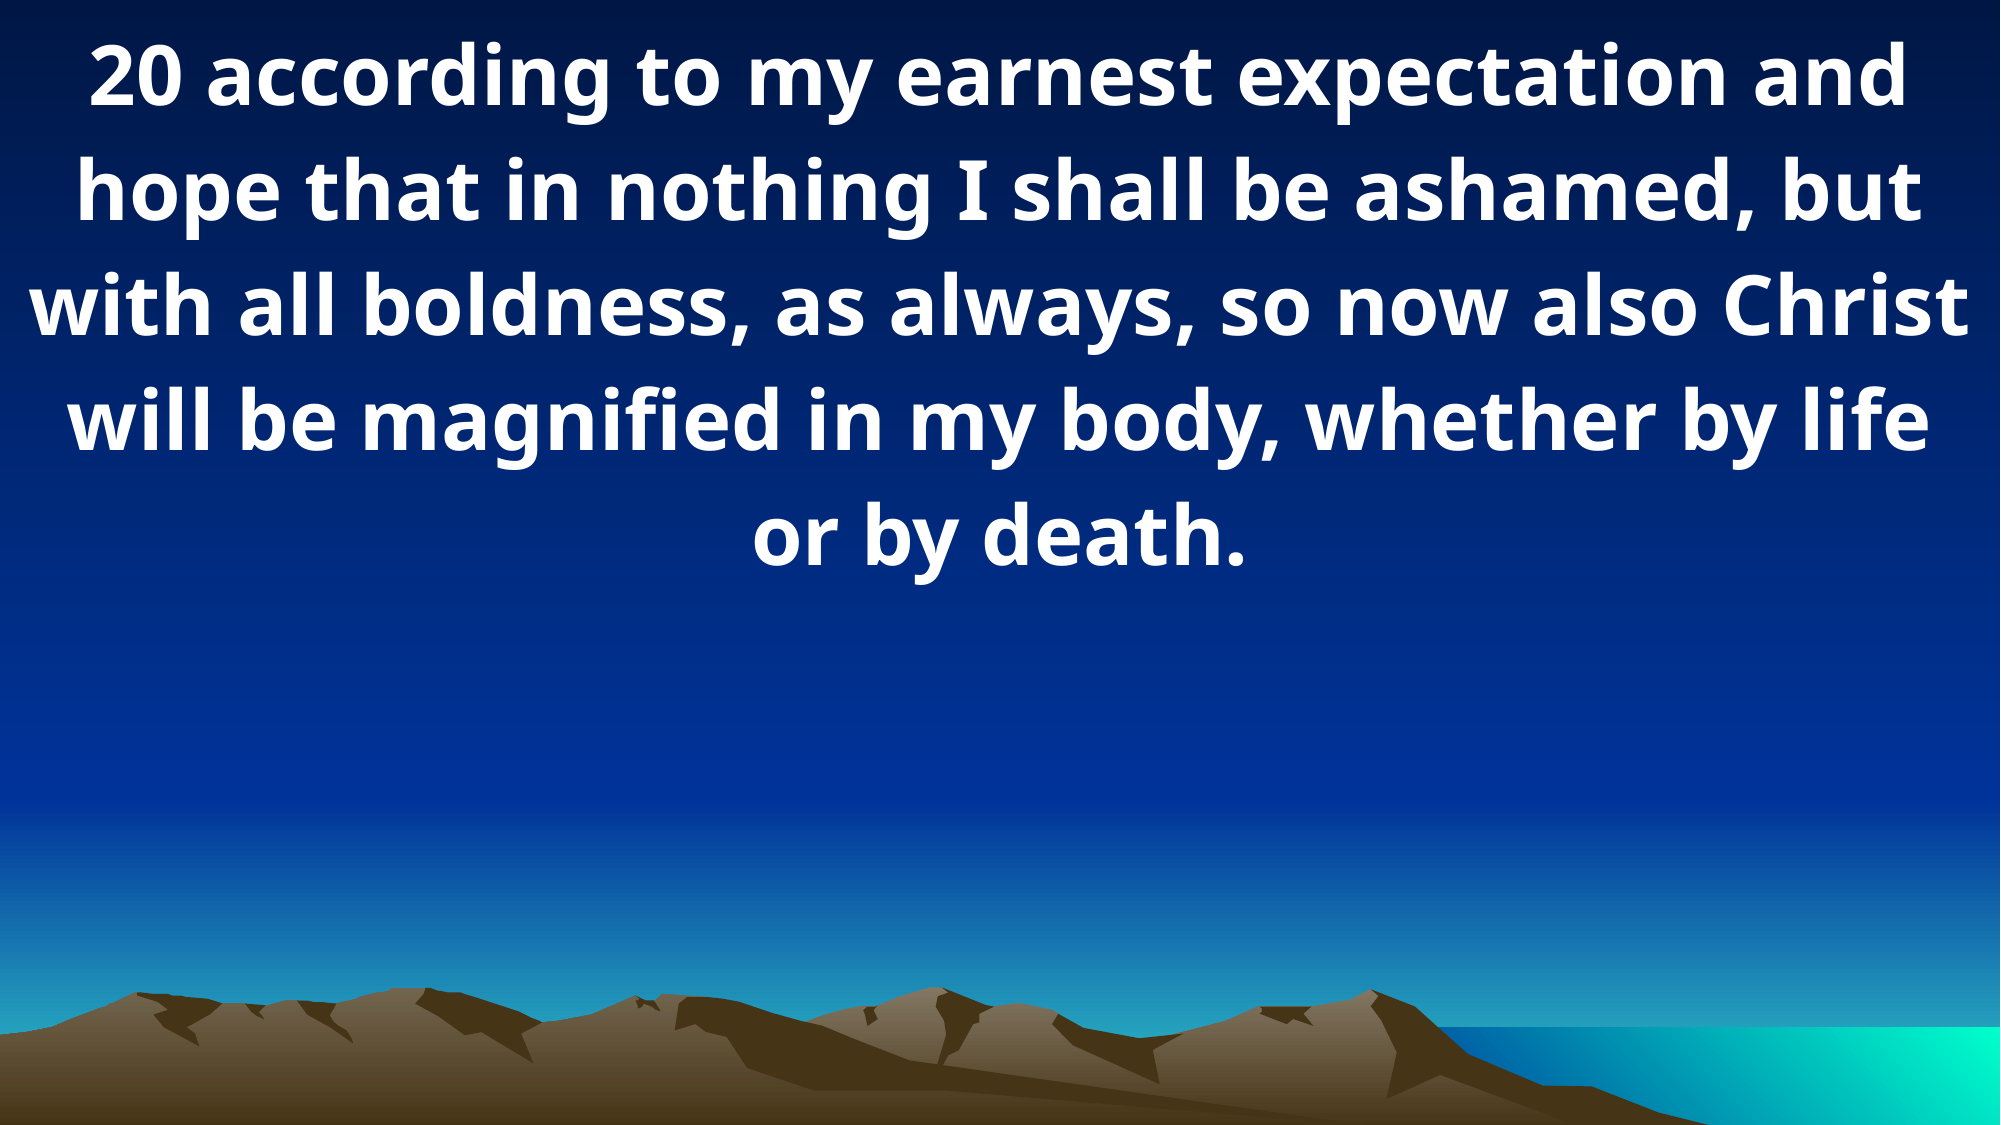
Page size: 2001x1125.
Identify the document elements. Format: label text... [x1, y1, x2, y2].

text_box 20 according to my earnest expectation and hope that in nothing I shall be ashamed, but with all boldness, as always, so now also Christ will be magnified in my body, whether by life or by death. [0, 0, 2000, 825]
